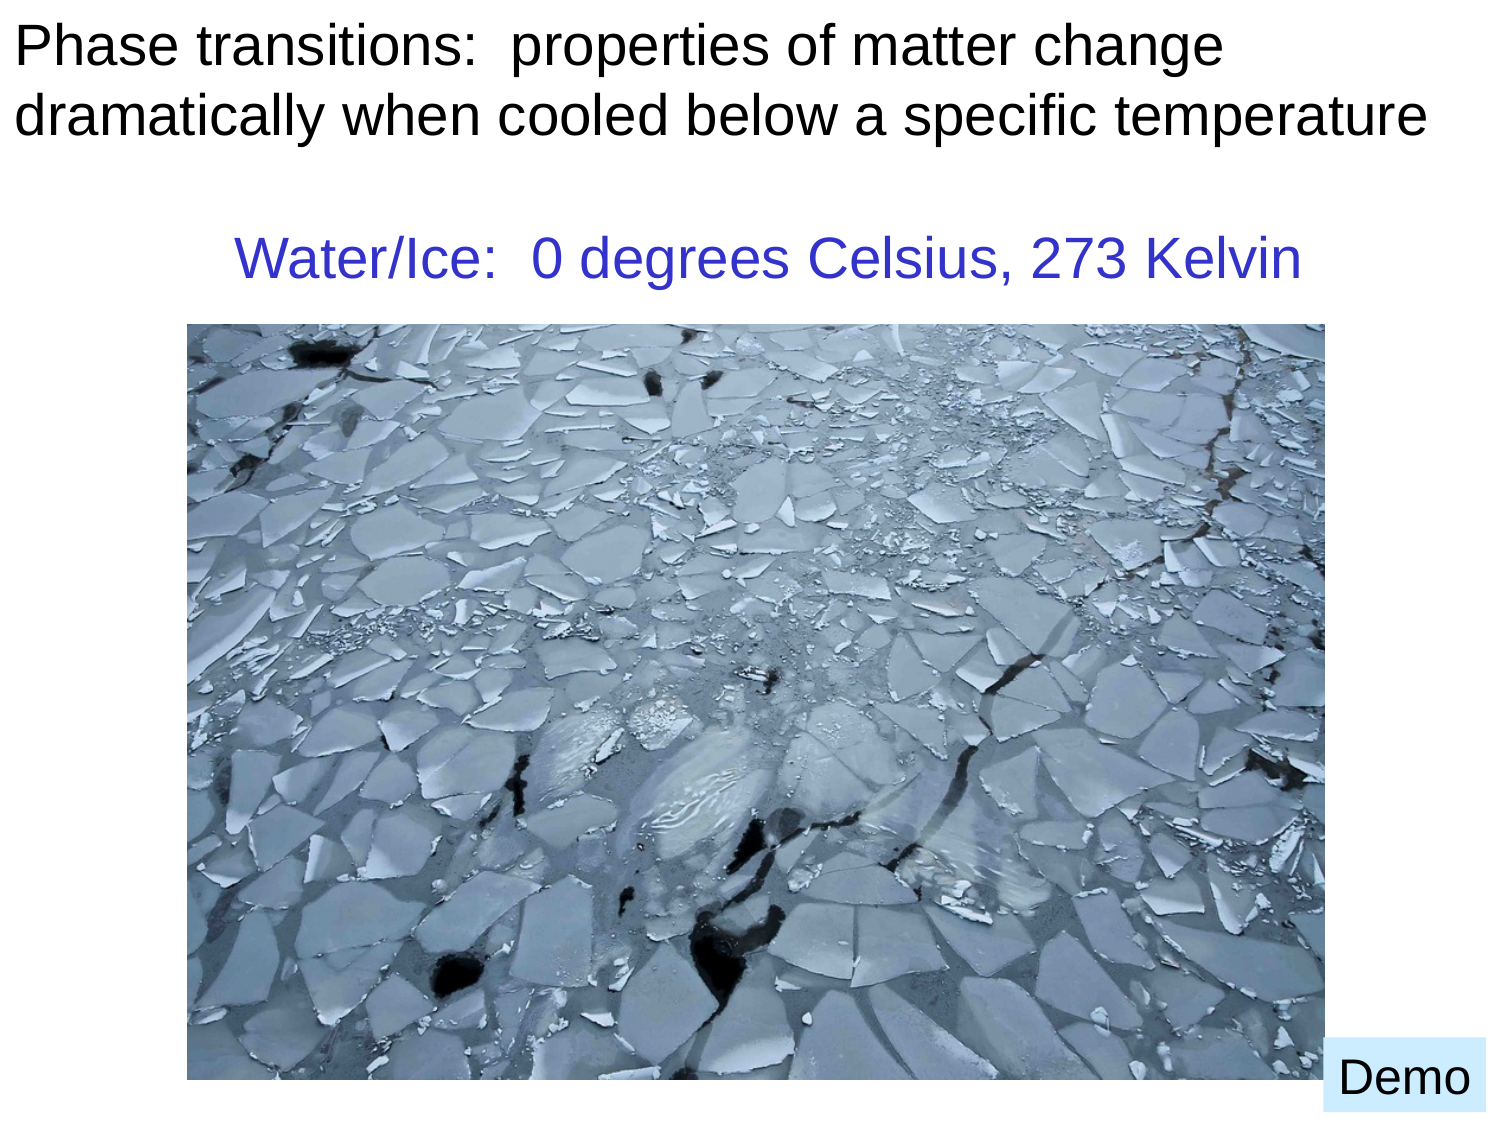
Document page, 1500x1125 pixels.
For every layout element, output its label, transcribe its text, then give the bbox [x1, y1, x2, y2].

picture [187, 324, 1326, 1080]
text_box Phase transitions: properties of matter change dramatically when cooled below a specific temperature [0, 0, 1450, 155]
text_box Demo [1323, 1037, 1487, 1113]
text_box Water/Ice: 0 degrees Celsius, 273 Kelvin [220, 212, 1320, 298]
